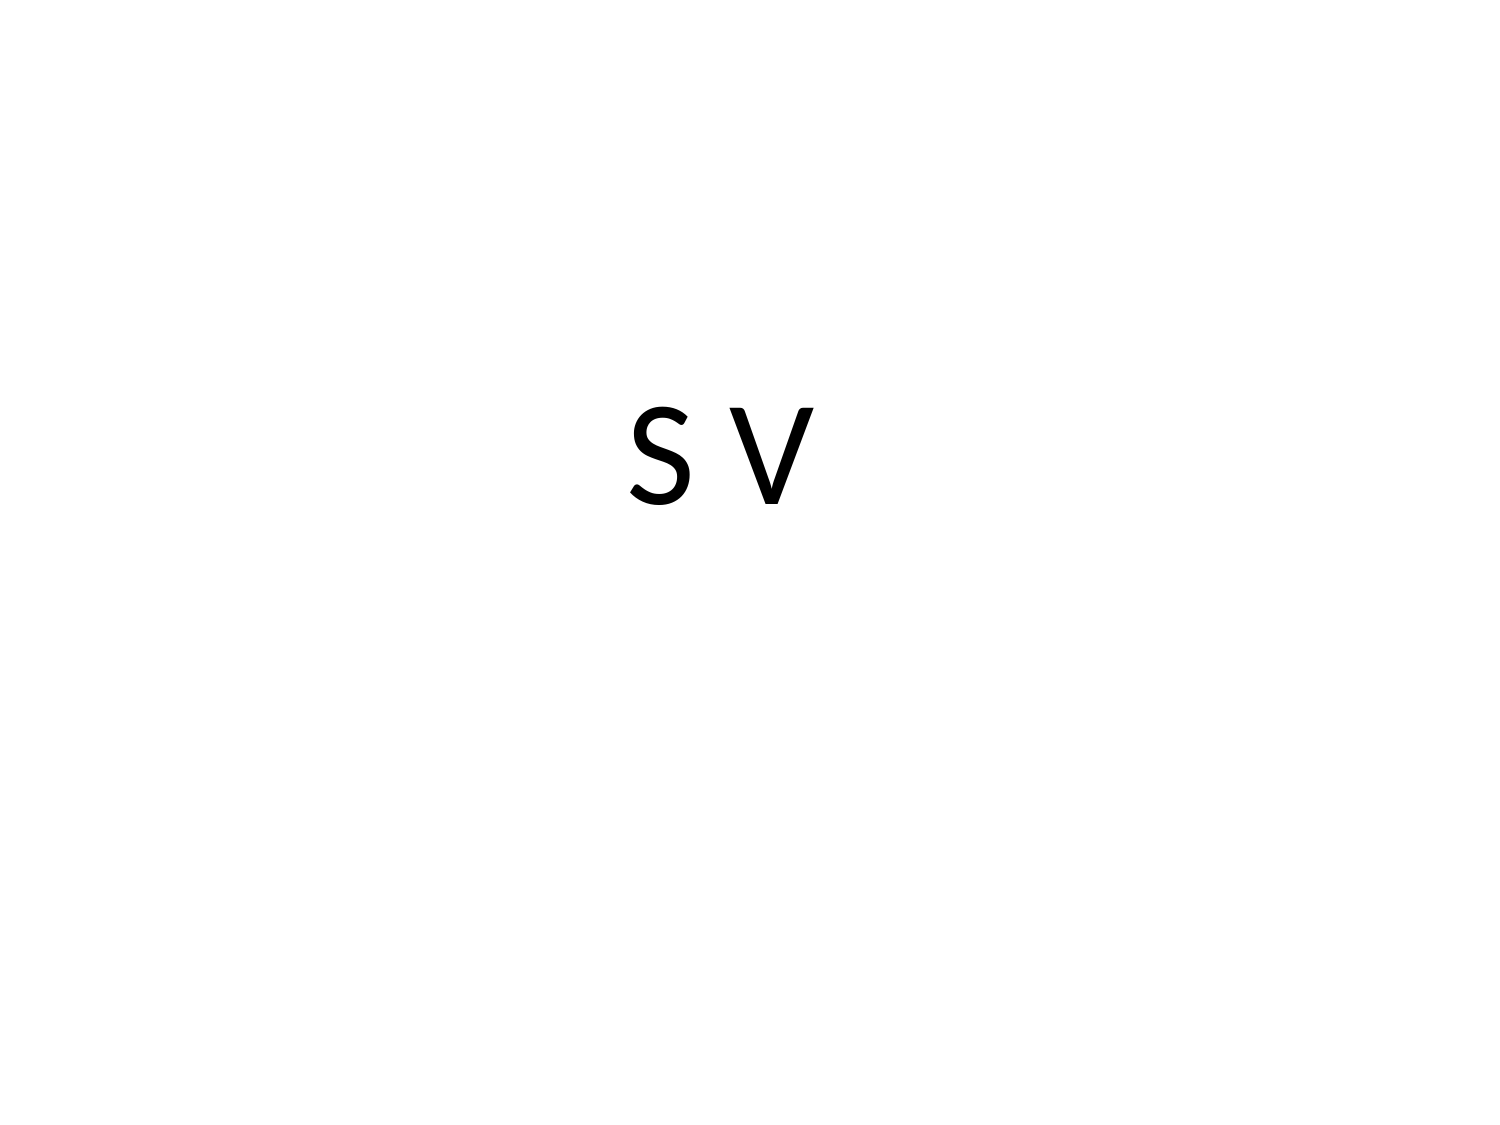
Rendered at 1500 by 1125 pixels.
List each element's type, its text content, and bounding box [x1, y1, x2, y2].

text_box S V [611, 347, 1099, 542]
